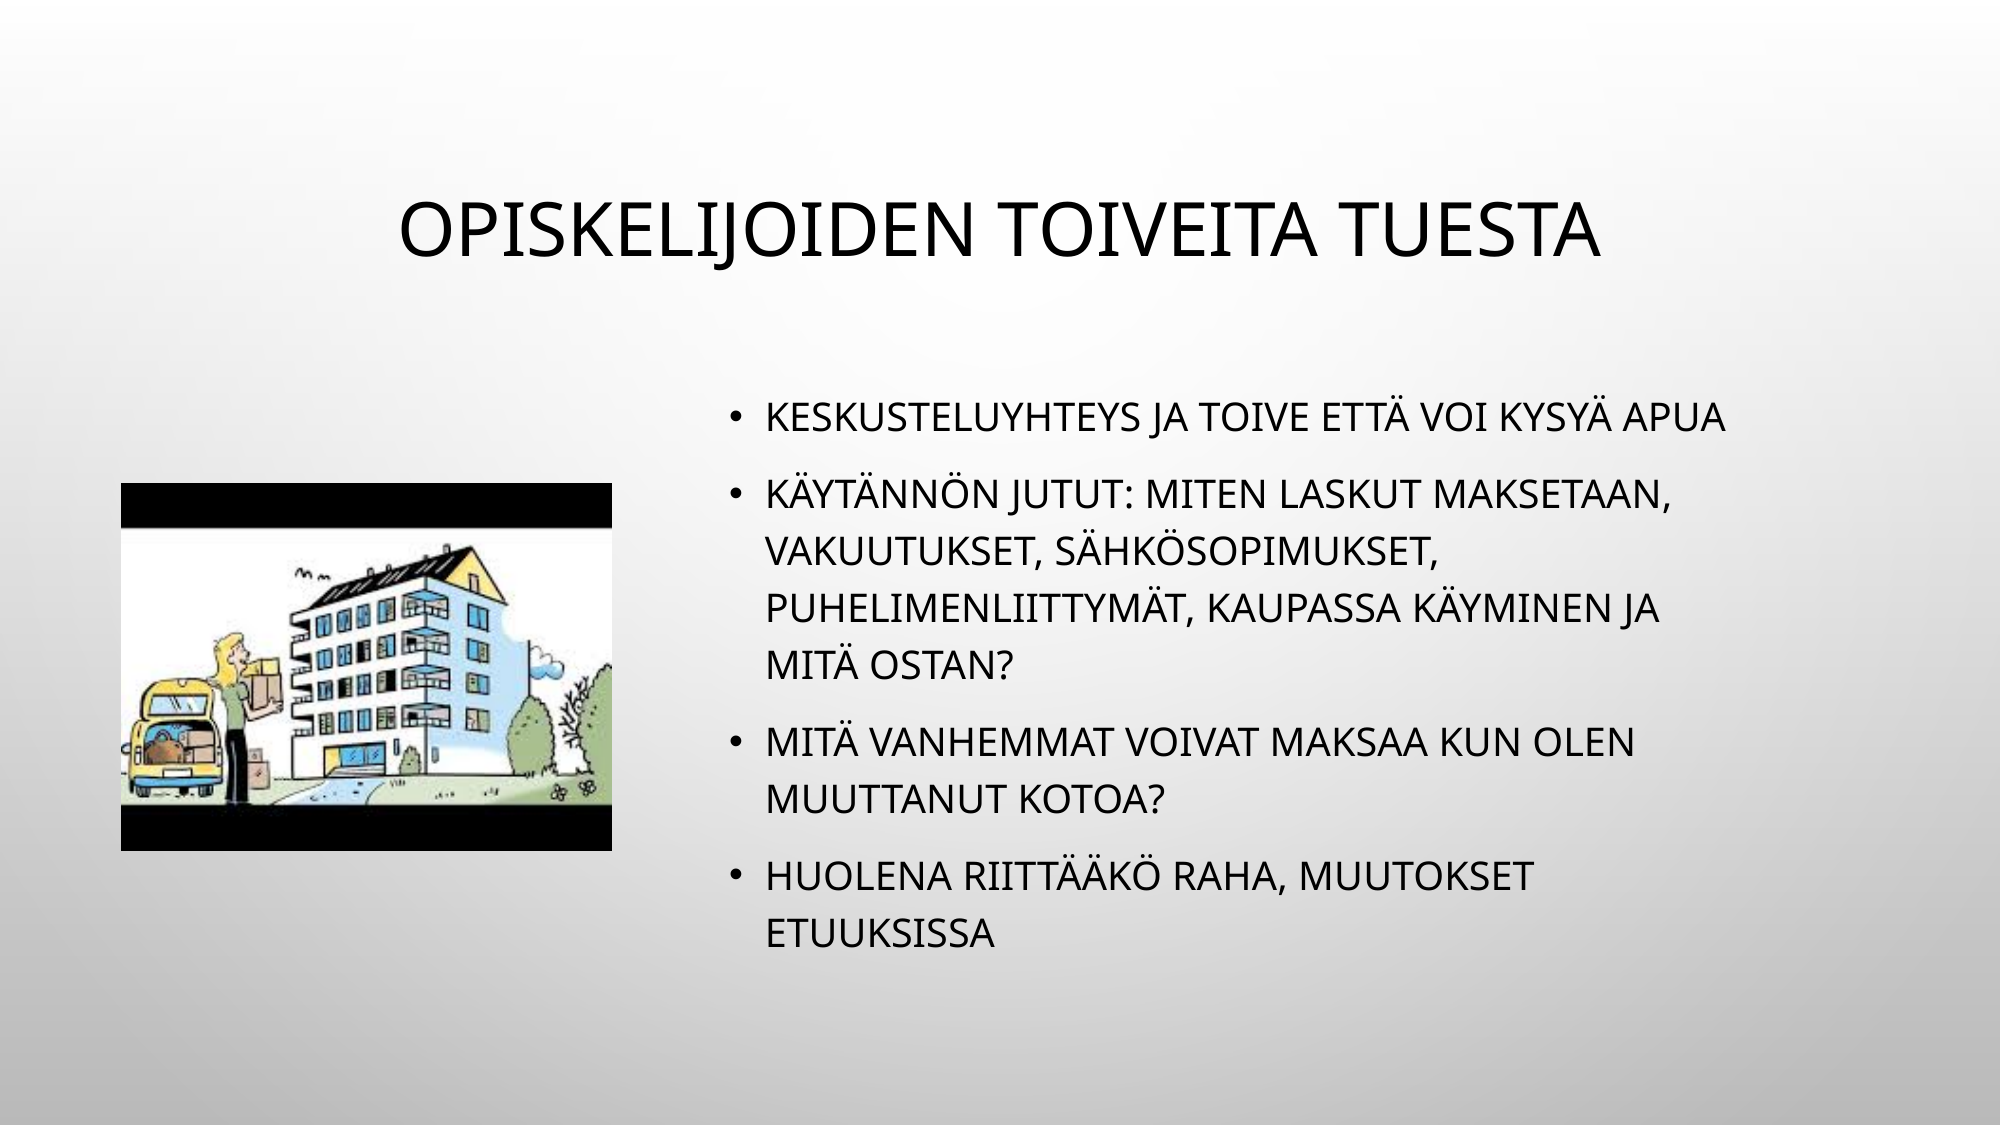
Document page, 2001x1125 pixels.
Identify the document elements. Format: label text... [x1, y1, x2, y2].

list Keskusteluyhteys​ ja Toive että voi kysyä apua Käytännön jutut: Miten laskut maksetaan, vakuutukset, sähkösopimukset, puhelimenliittymät​, Kaupassa käyminen ja Mitä ostan?​ Mitä vanhemmat voivat maksaa kun olen muuttanut kotoa?​ Huolena riittääkö raha, muutokset etuuksissa [714, 374, 1752, 1020]
title Opiskelijoiden Toiveita tuesta [149, 101, 1851, 364]
picture [0, 0, 2000, 1125]
